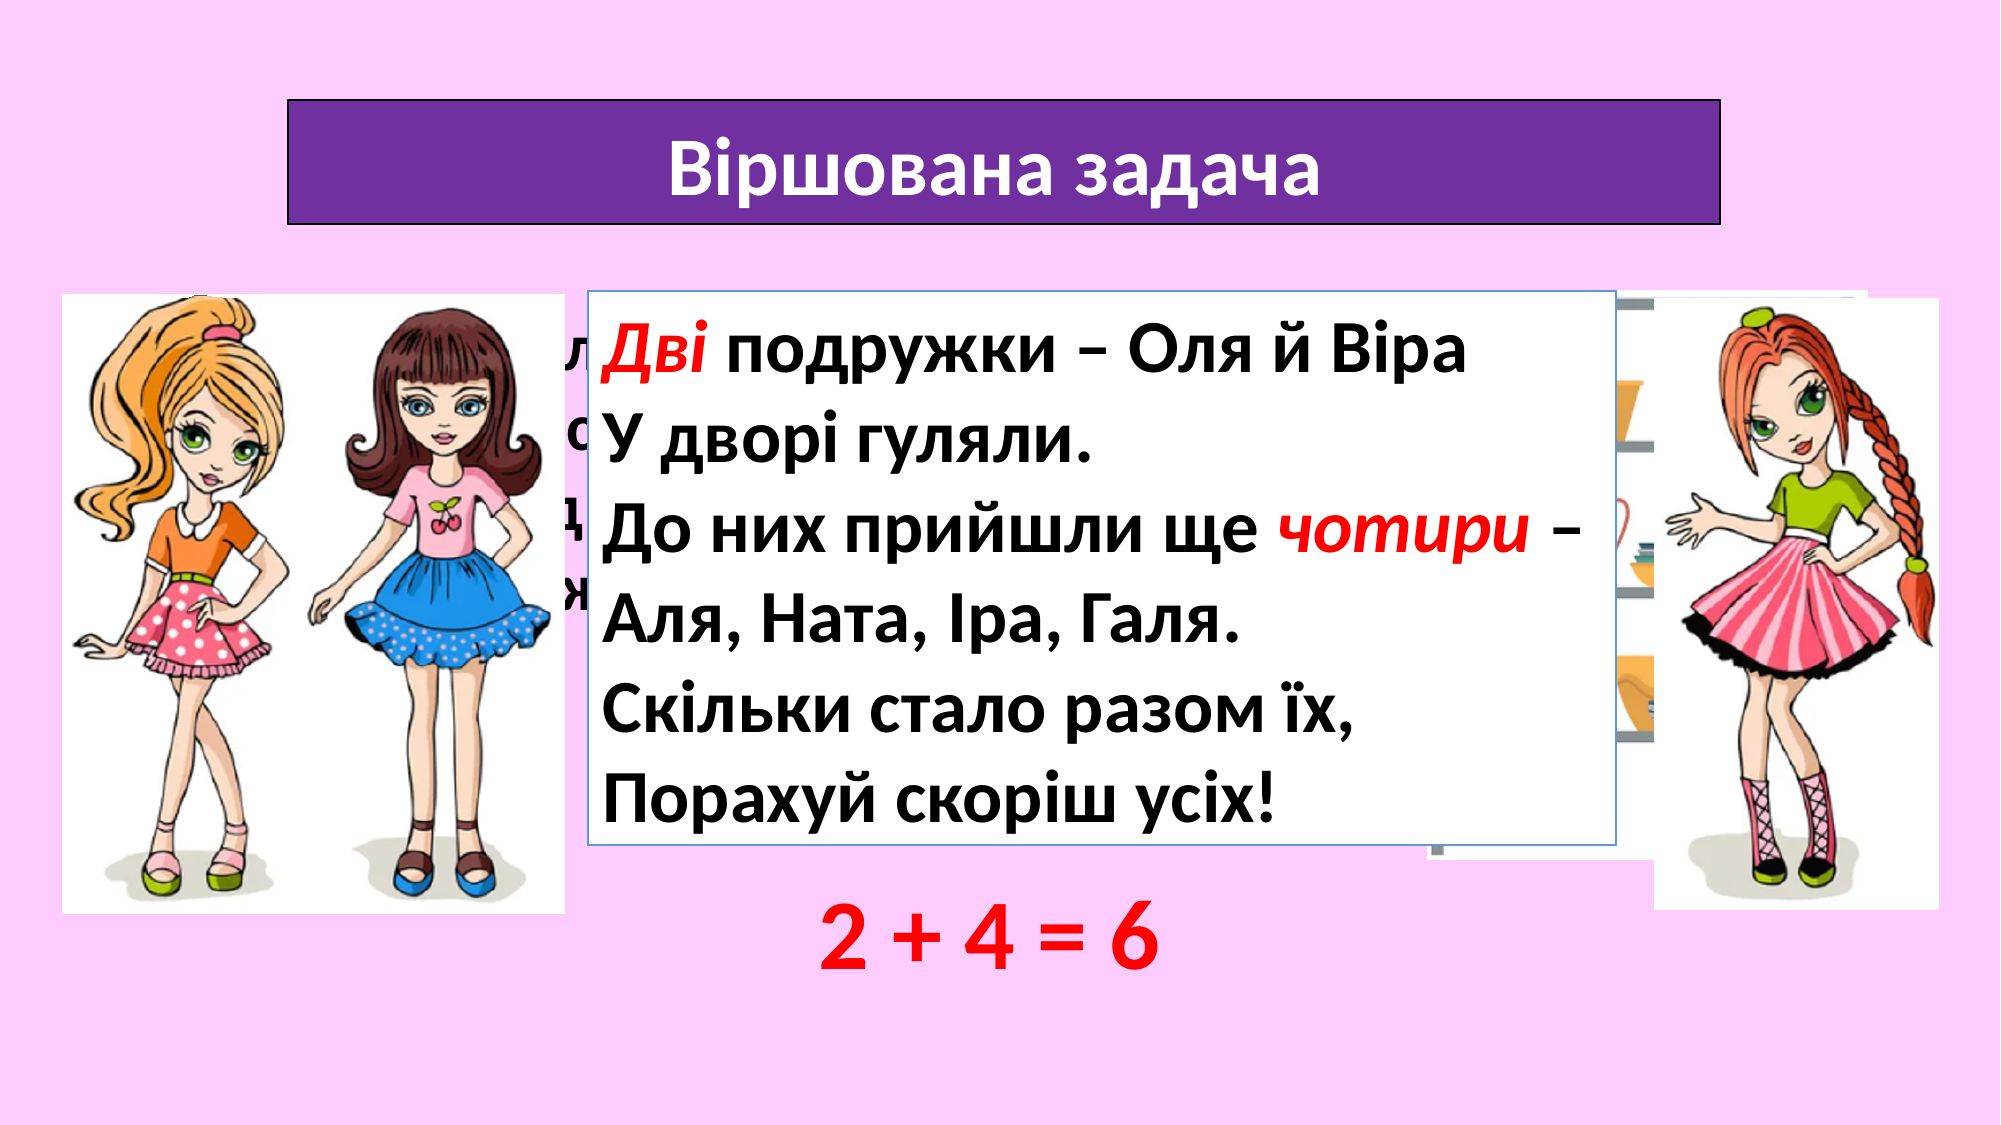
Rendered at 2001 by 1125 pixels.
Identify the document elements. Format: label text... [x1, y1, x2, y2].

text_box На верхній полиці – чотири тарілки. На нижній – ось більше на три. Матуся сьогодні гостей в дім звала. Скільки на нижній поличці тарілок взяла? [565, 296, 587, 632]
text_box 2 + 4 = 6 [804, 862, 1204, 997]
picture [62, 294, 565, 914]
text_box Дві подружки – Оля й Віра У дворі гуляли. До них прийшли ще чотири – Аля, Ната, Іра, Галя. Скільки стало разом їх, Порахуй скоріш усіх! [587, 290, 1427, 846]
picture [1427, 290, 1939, 910]
text_box Віршована задача [287, 99, 1721, 225]
